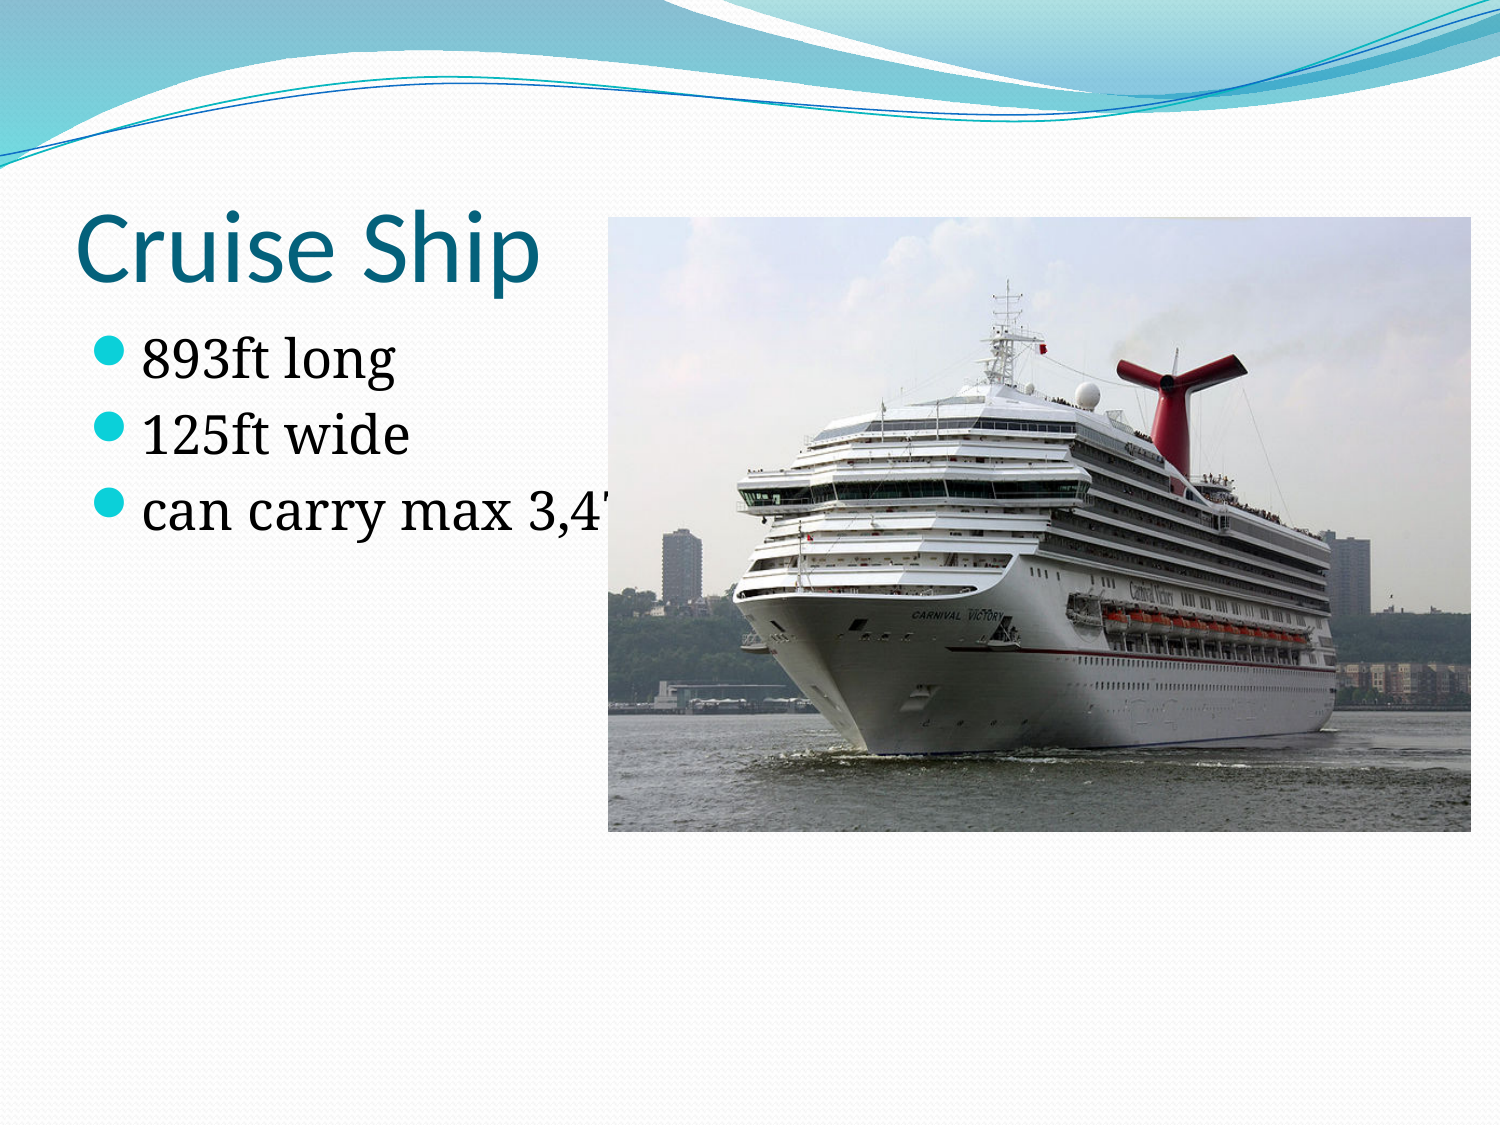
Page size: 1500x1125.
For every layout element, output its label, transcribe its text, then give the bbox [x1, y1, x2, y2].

picture [607, 216, 1471, 833]
list 893ft long 125ft wide can carry max 3,470 [75, 317, 1425, 1038]
title Cruise Ship [75, 115, 1425, 303]
